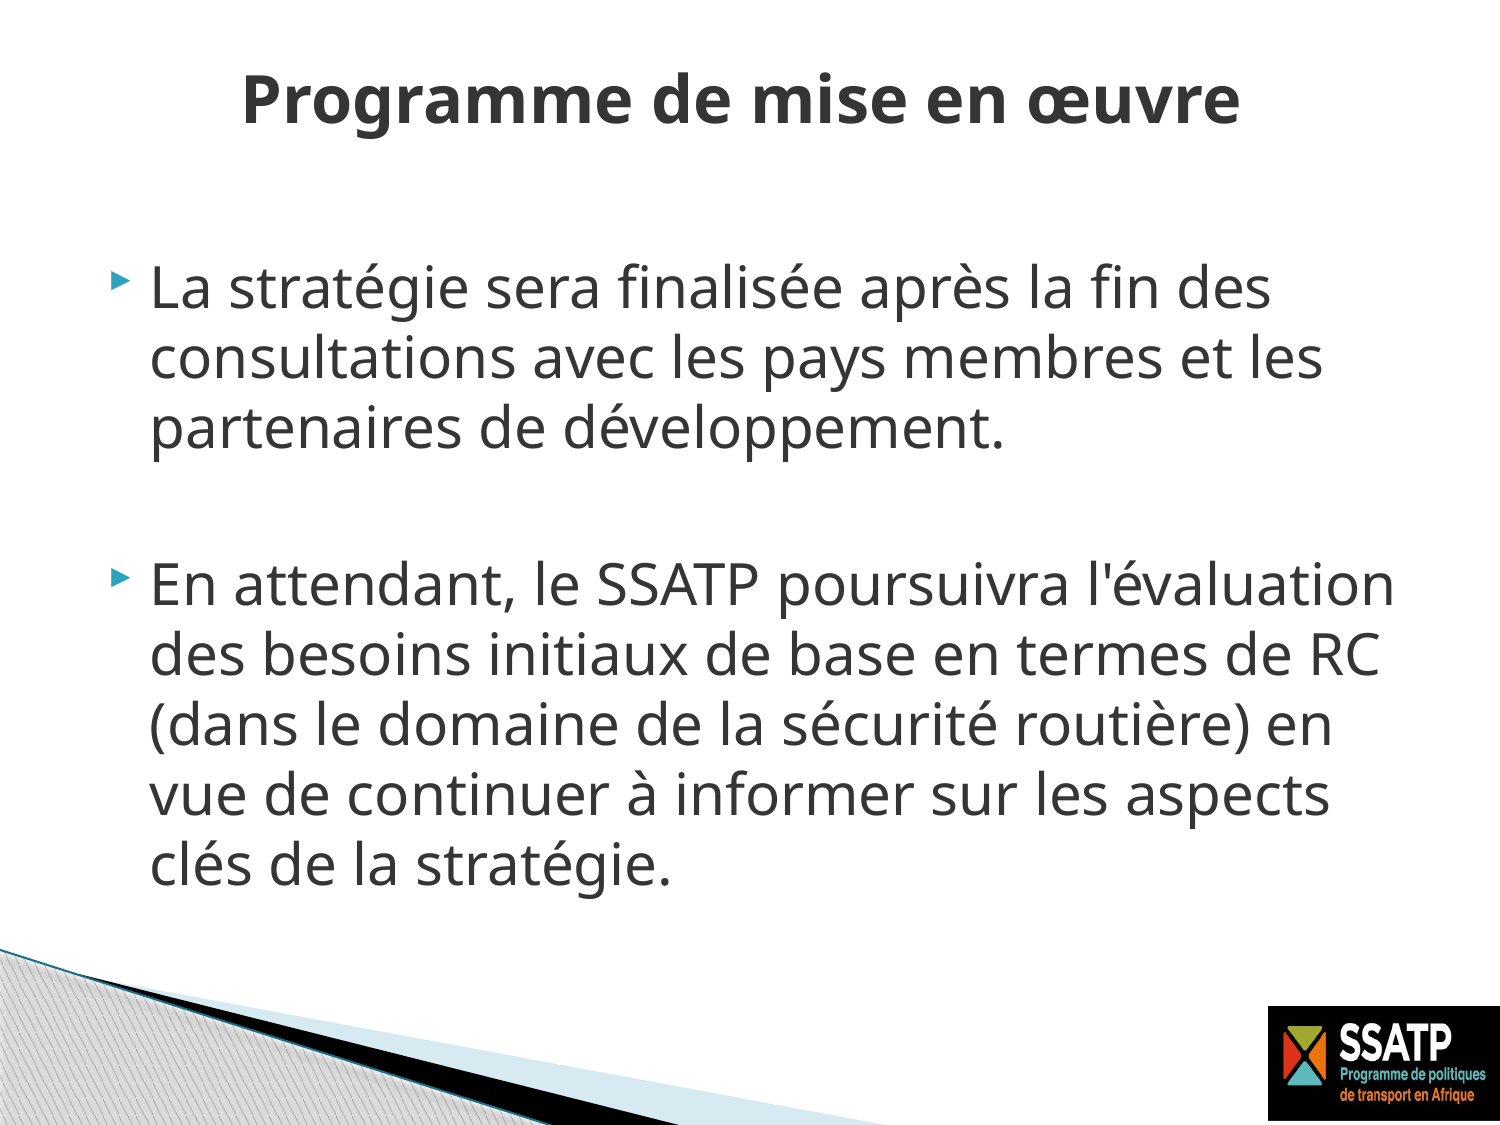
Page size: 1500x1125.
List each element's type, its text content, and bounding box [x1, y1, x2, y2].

list La stratégie sera finalisée après la fin des consultations avec les pays membres et les partenaires de développement. En attendant, le SSATP poursuivra l'évaluation des besoins initiaux de base en termes de RC (dans le domaine de la sécurité routière) en vue de continuer à informer sur les aspects clés de la stratégie. [74, 242, 1426, 986]
text_box Programme de mise en œuvre [0, 49, 1500, 145]
picture [1268, 1006, 1500, 1121]
